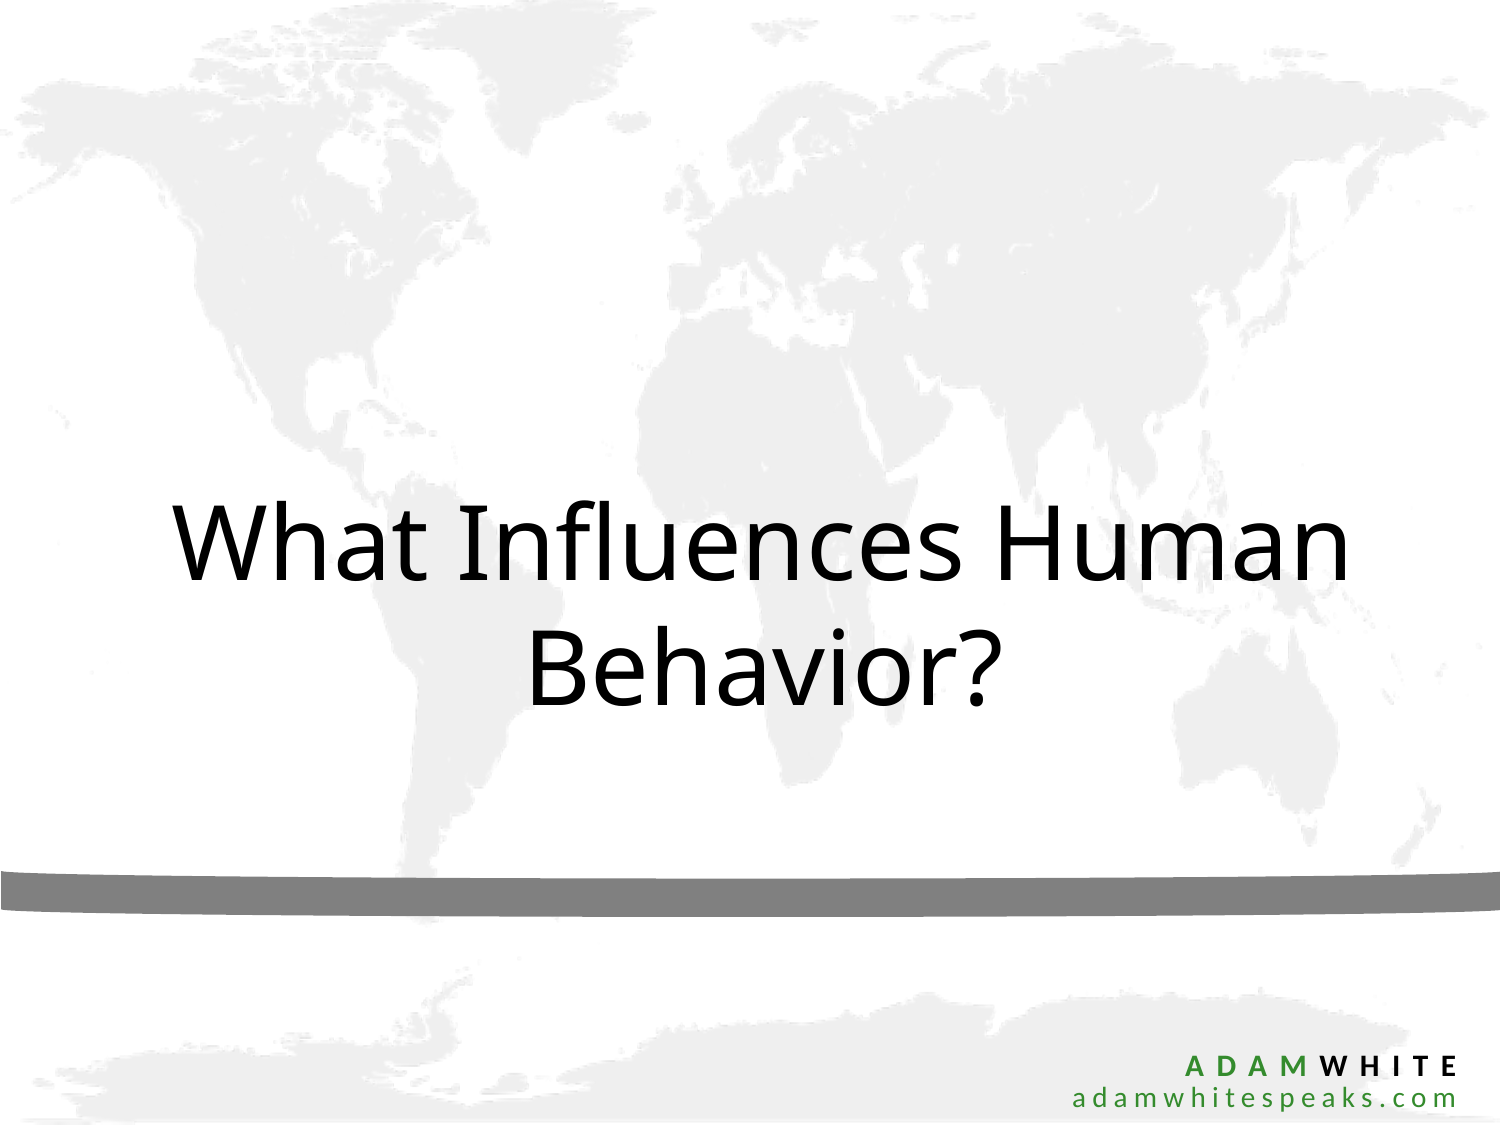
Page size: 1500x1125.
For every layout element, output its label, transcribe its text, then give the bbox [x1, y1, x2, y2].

text_box [0, 868, 1500, 920]
title What Influences Human Behavior? [26, 423, 1500, 655]
text_box ADAMWHITE adamwhitespeaks.com [949, 1037, 1472, 1121]
